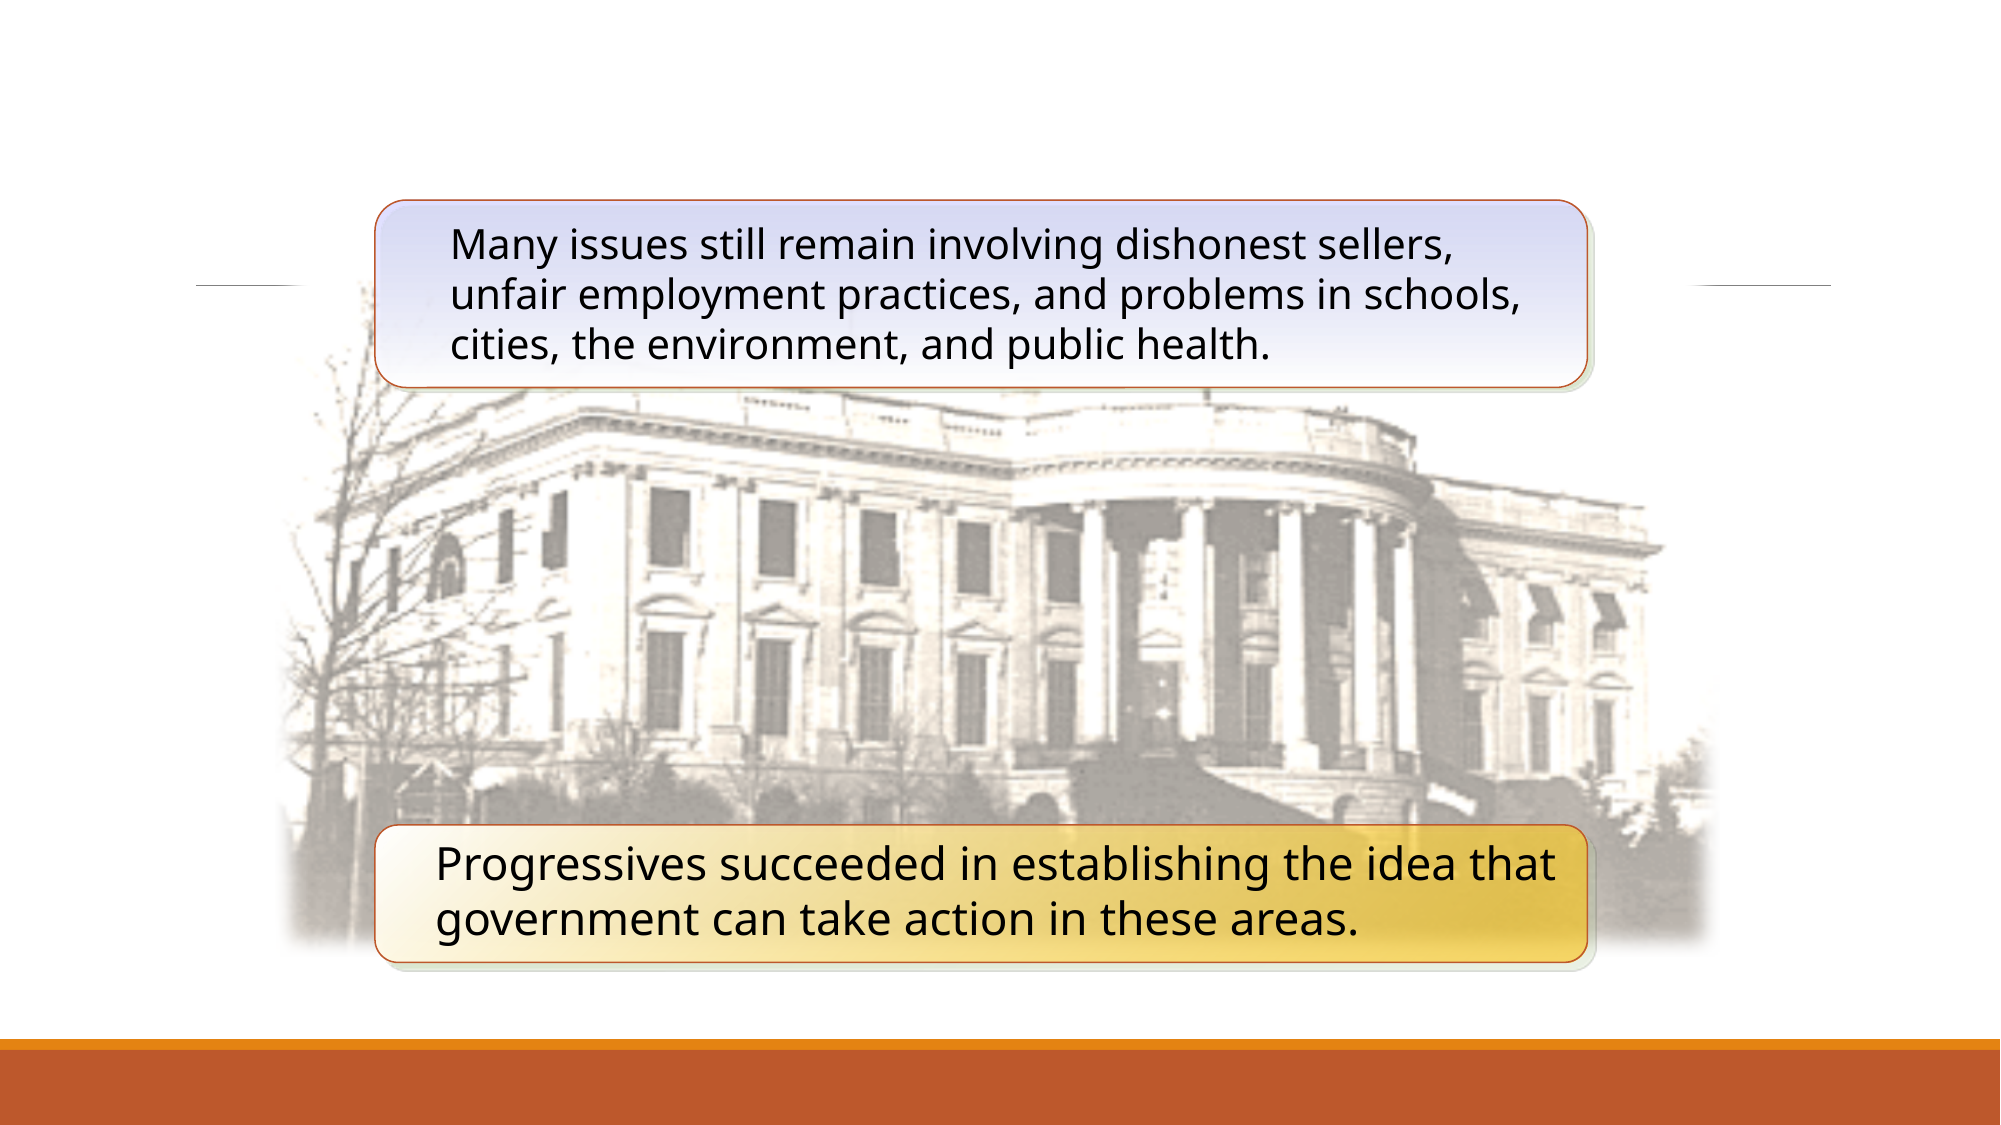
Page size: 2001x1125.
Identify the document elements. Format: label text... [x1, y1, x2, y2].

picture [274, 249, 1721, 957]
text_box Many issues still remain involving dishonest sellers, unfair employment practices, and problems in schools, cities, the environment, and public health. [435, 210, 1548, 246]
text_box [374, 200, 1588, 246]
